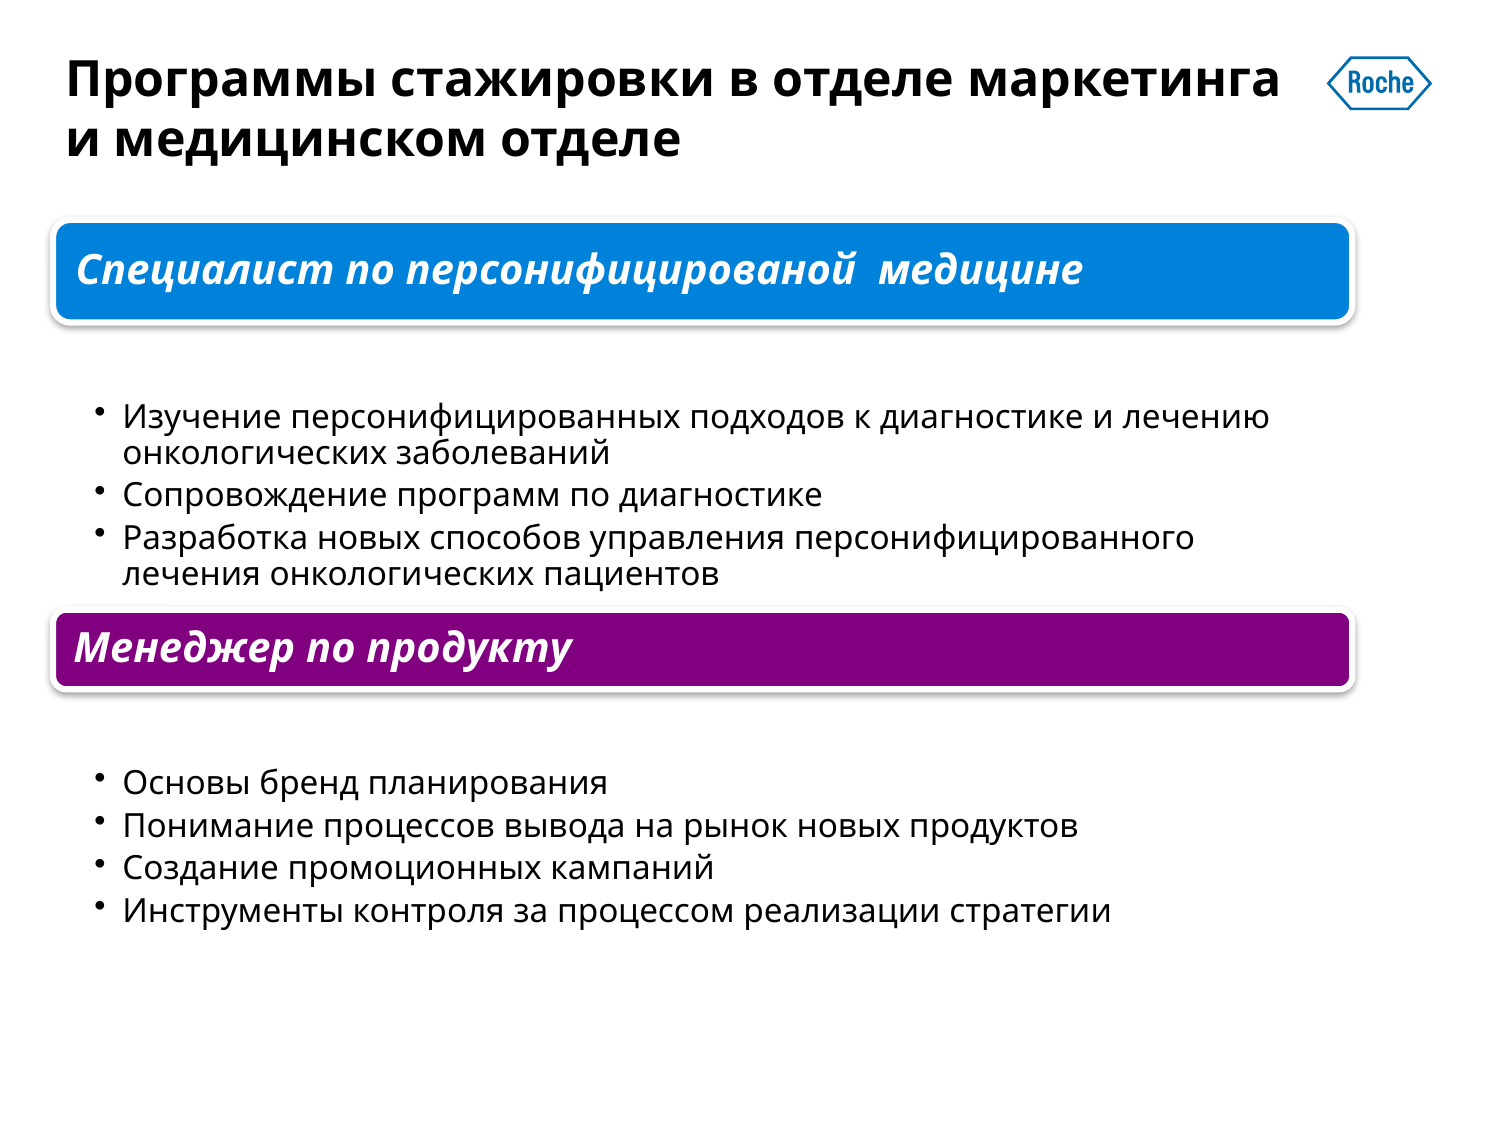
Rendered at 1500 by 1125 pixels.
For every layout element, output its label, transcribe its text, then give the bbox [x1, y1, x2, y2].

title Программы стажировки в отделе маркетинга и медицинском отделе [64, 46, 1317, 142]
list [52, 195, 1353, 1083]
